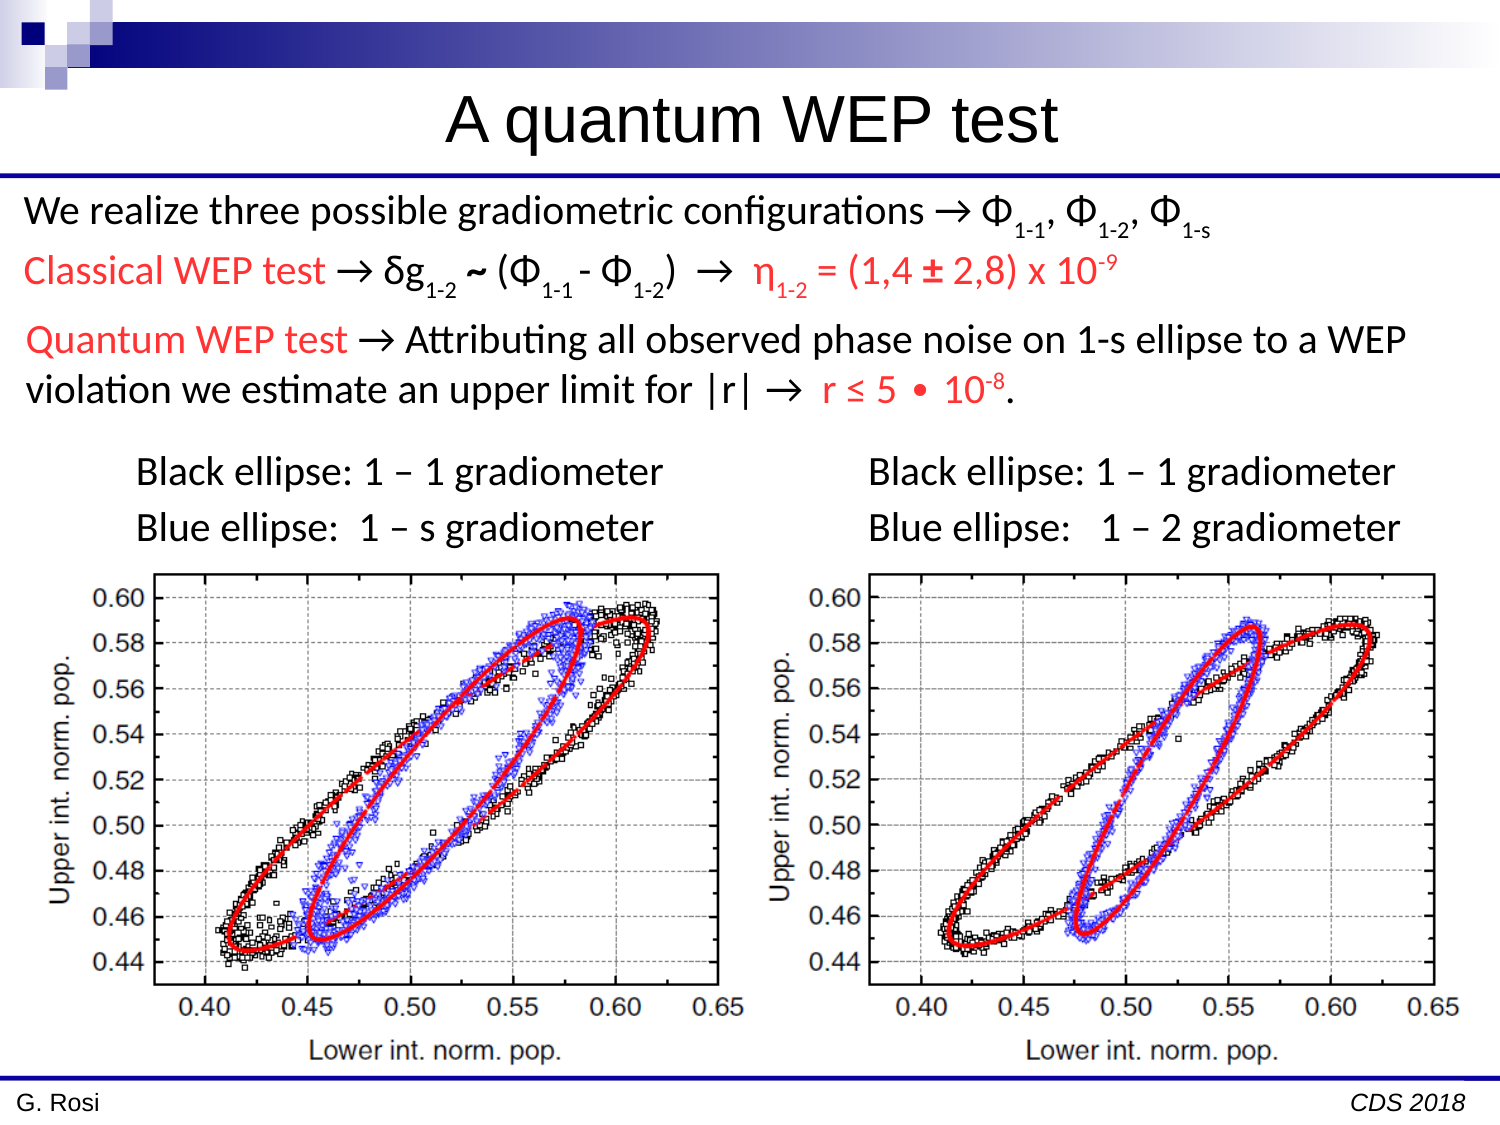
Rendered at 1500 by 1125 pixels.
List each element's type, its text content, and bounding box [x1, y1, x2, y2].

picture [40, 566, 1471, 1071]
text_box Blue ellipse: 1 – s gradiometer [135, 500, 750, 551]
text_box Black ellipse: 1 – 1 gradiometer [135, 443, 750, 494]
text_box Black ellipse: 1 – 1 gradiometer [868, 443, 1483, 494]
text_box G. Rosi CDS 2018 [1, 1079, 1500, 1124]
text_box We realize three possible gradiometric configurations → Φ1-1, Φ1-2, Φ1-s Classical WEP test → δg1-2 ~ (Φ1-1 - Φ1-2) → η1-2 = (1,4 ± 2,8) x 10-9 [23, 182, 1500, 303]
text_box Quantum WEP test → Attributing all observed phase noise on 1-s ellipse to a WEP violation we estimate an upper limit for |r| → r ≤ 5 ∙ 10-8. [25, 311, 1500, 413]
text_box Blue ellipse: 1 – 2 gradiometer [868, 500, 1483, 551]
text_box A quantum WEP test [431, 68, 1500, 164]
